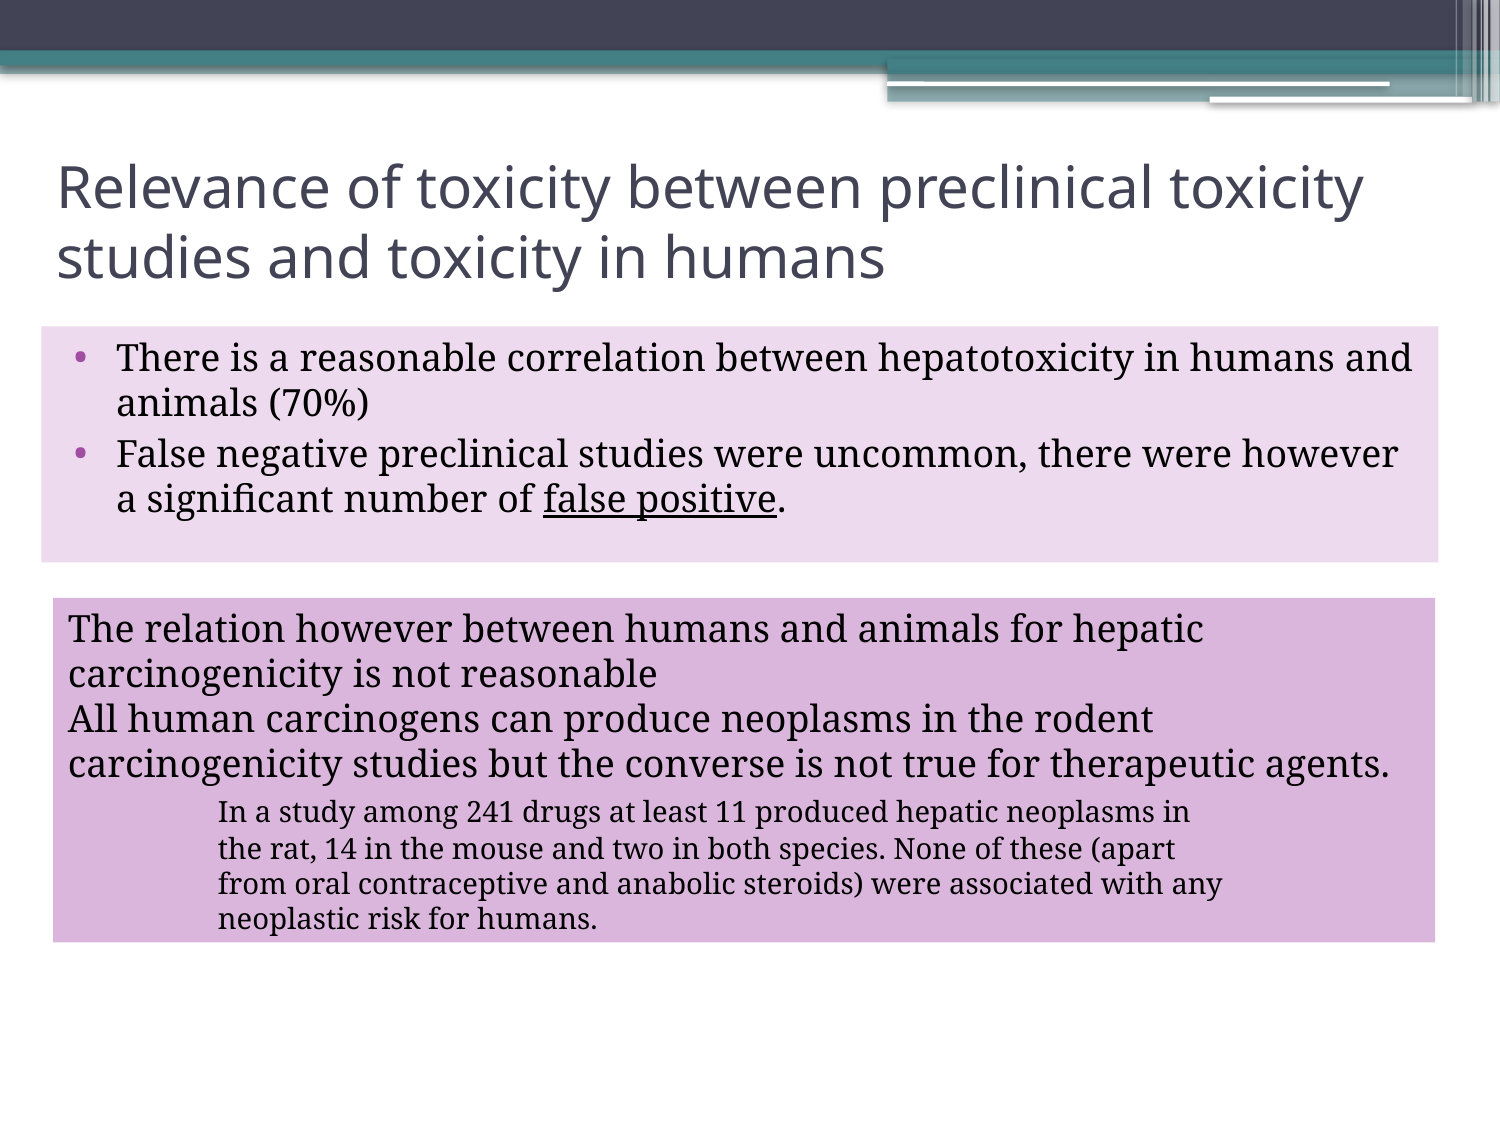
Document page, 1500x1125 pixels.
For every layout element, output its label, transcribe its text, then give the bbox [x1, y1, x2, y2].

text_box The relation however between humans and animals for hepatic carcinogenicity is not reasonable All human carcinogens can produce neoplasms in the rodent carcinogenicity studies but the converse is not true for therapeutic agents. In a study among 241 drugs at least 11 produced hepatic neoplasms in the rat, 14 in the mouse and two in both species. None of these (apart from oral contraceptive and anabolic steroids) were associated with any neoplastic risk for humans. [53, 597, 1436, 943]
list There is a reasonable correlation between hepatotoxicity in humans and animals (70%) False negative preclinical studies were uncommon, there were however a significant number of false positive. [41, 326, 1439, 563]
title Relevance of toxicity between preclinical toxicity studies and toxicity in humans [41, 101, 1388, 326]
